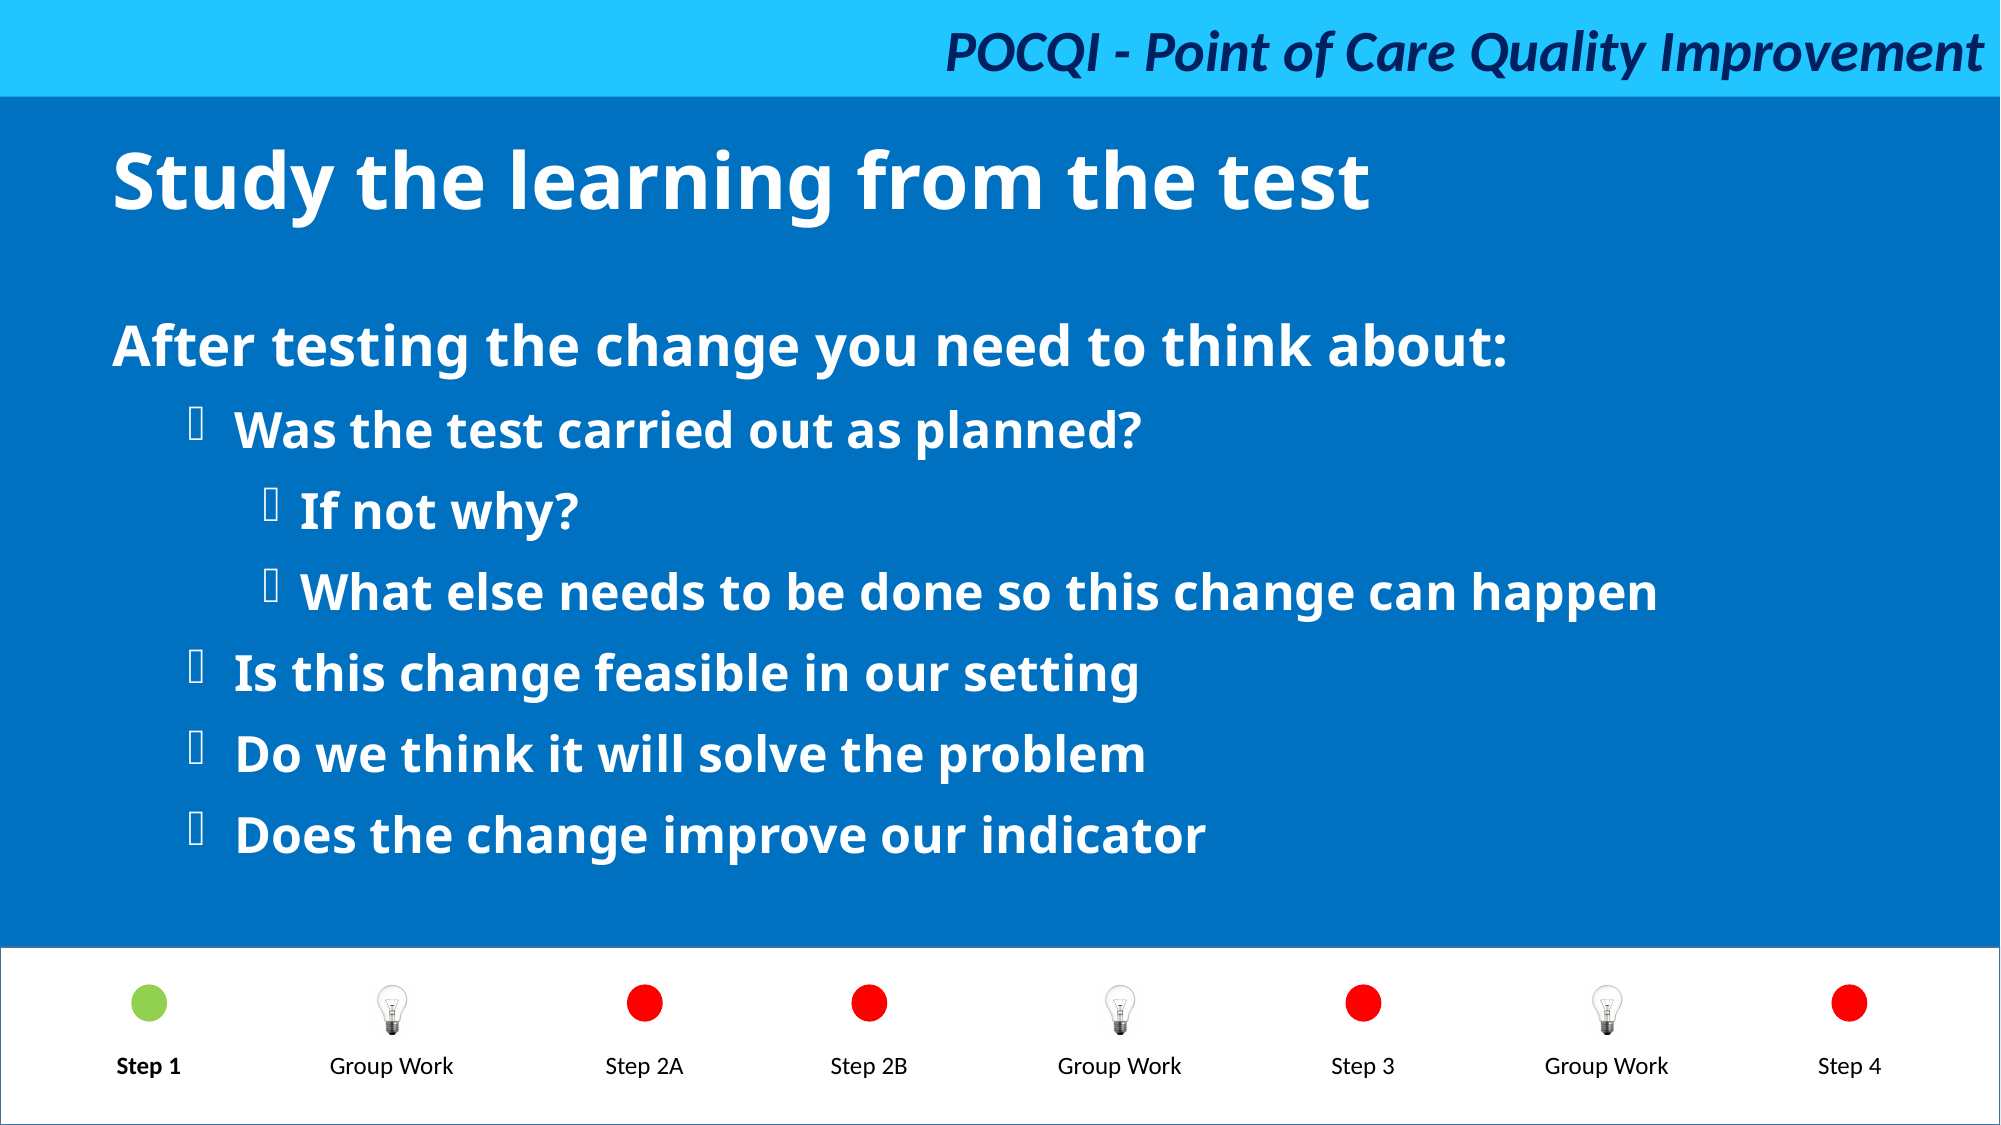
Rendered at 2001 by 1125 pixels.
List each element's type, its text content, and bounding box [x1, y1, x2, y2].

picture [1100, 984, 1140, 1036]
text_box Study the learning from the test [97, 123, 1560, 214]
picture [1587, 984, 1627, 1036]
picture [372, 984, 412, 1036]
text_box After testing the change you need to think about: Was the test carried out as planned? If not why? What else needs to be done so this change can happen Is this change feasible in our setting Do we think it will solve the problem Does the change improve our indicator [97, 214, 1868, 903]
